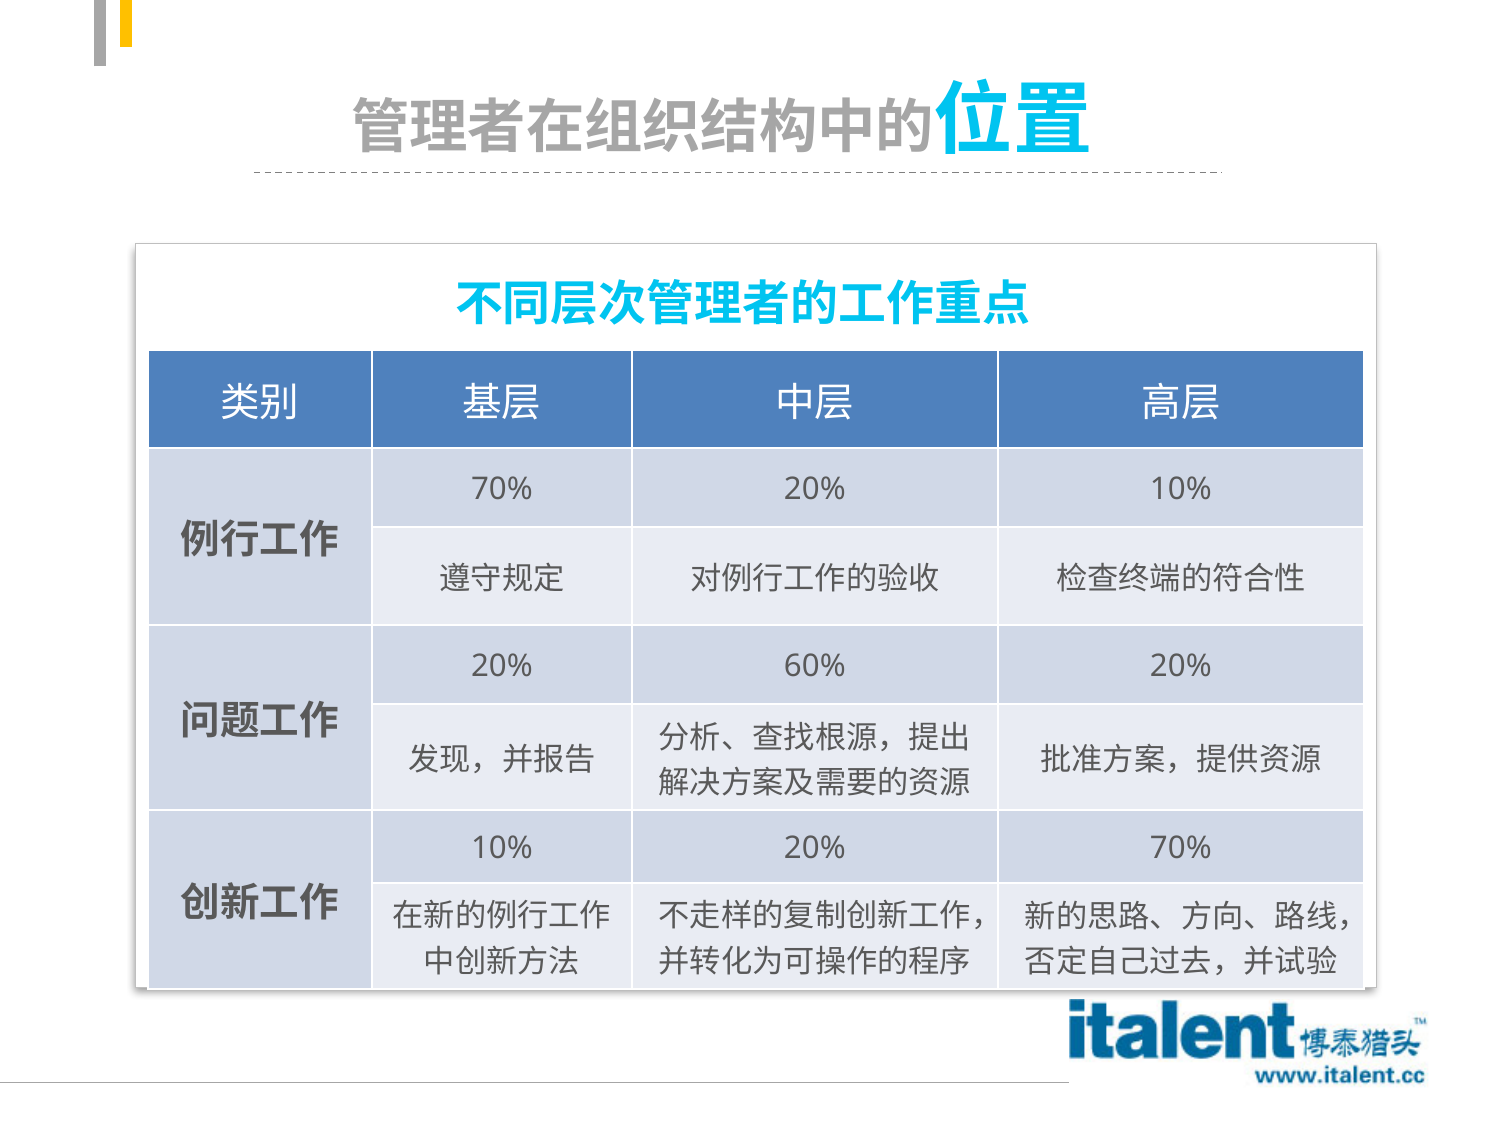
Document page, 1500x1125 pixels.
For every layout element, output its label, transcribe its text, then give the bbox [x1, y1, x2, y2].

table_header 基层 [373, 351, 631, 447]
table_cell 20% [373, 626, 631, 703]
table_cell 10% [373, 811, 631, 882]
table_header 类别 [149, 351, 371, 447]
table_header 高层 [999, 351, 1363, 447]
table_cell 遵守规定 [373, 528, 631, 624]
table_cell 分析、查找根源，提出解决方案及需要的资源 [633, 705, 997, 809]
table_cell 对例行工作的验收 [633, 528, 997, 624]
table_cell 创新工作 [149, 811, 371, 988]
table_cell 批准方案，提供资源 [999, 705, 1363, 809]
table_cell 60% [633, 626, 997, 703]
table_cell 检查终端的符合性 [999, 528, 1363, 624]
table_cell 发现，并报告 [373, 705, 631, 809]
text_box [253, 77, 1223, 173]
table_header 中层 [633, 351, 997, 447]
text_box 不同层次管理者的工作重点 [429, 264, 1057, 338]
table_cell 70% [999, 811, 1363, 882]
table_cell 70% [373, 449, 631, 526]
table_cell 20% [633, 449, 997, 526]
table_cell 10% [999, 449, 1363, 526]
table_cell 20% [633, 811, 997, 882]
picture [1069, 999, 1429, 1089]
table_cell 问题工作 [149, 626, 371, 809]
text_box [135, 243, 1376, 988]
table_cell 不走样的复制创新工作，并转化为可操作的程序 [633, 884, 997, 988]
table_cell 例行工作 [149, 449, 371, 624]
table_cell 新的思路、方向、路线，否定自己过去，并试验 [999, 884, 1363, 988]
table_cell 20% [999, 626, 1363, 703]
table_cell 在新的例行工作中创新方法 [373, 884, 631, 988]
